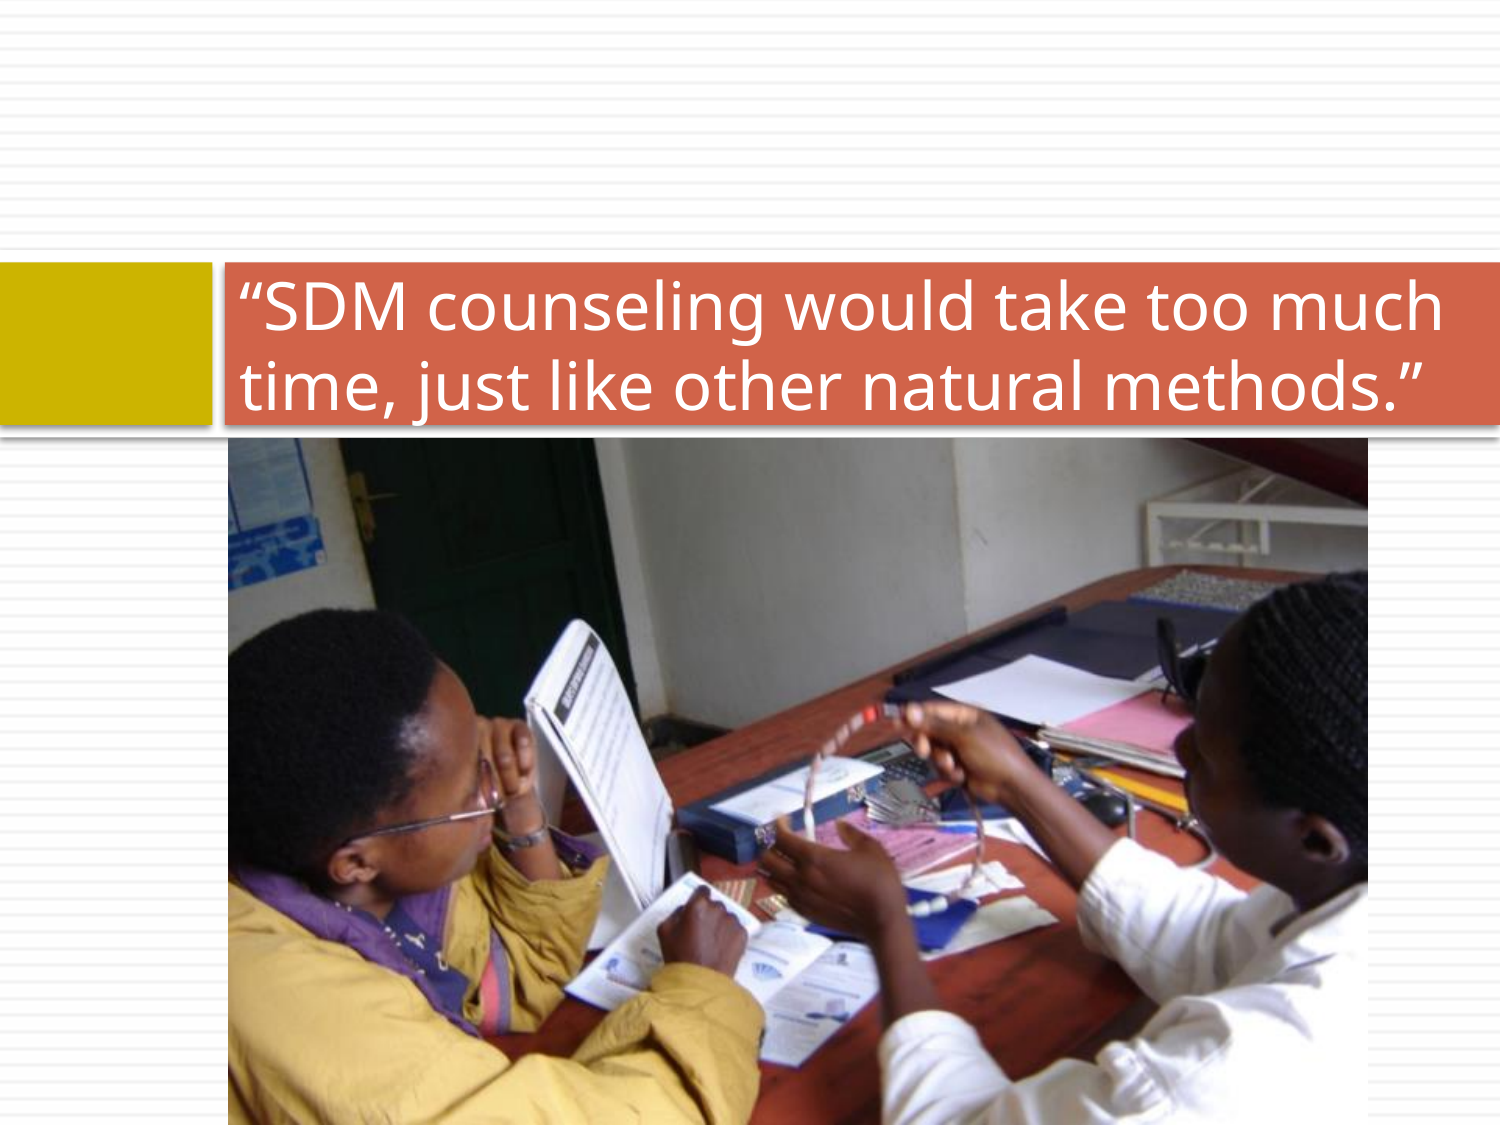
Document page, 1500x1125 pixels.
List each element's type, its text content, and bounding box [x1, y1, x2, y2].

title “SDM counseling would take too much time, just like other natural methods.” [225, 262, 1475, 425]
picture [227, 438, 1369, 1125]
